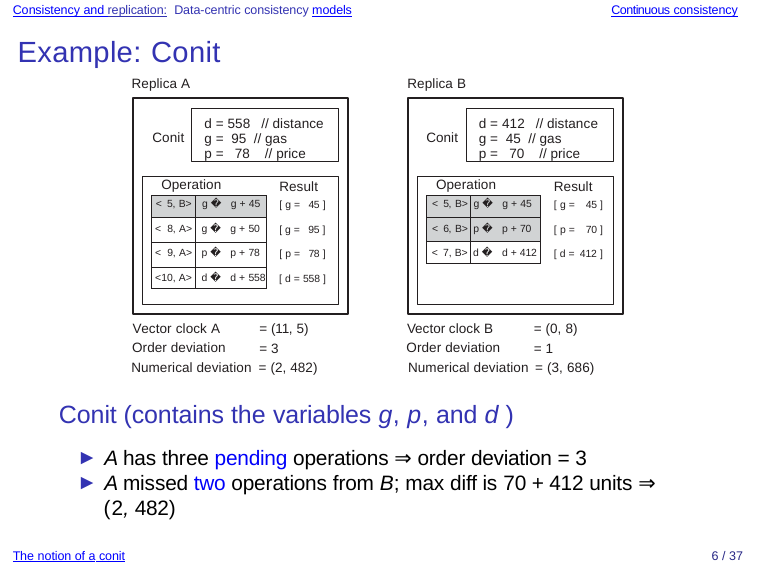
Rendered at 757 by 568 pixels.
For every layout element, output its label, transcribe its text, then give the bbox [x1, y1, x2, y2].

text_box Consistency and replication: Data-centric consistency models [10, 0, 357, 18]
text_box [407, 98, 623, 314]
text_box d = 412 // distance g = 45 // gas p = 70 // price [466, 107, 614, 162]
text_box [417, 176, 614, 305]
text_box = (11, 5) = 3 [257, 314, 313, 356]
text_box Conit [424, 127, 461, 146]
text_box Replica B [405, 72, 469, 91]
text_box Vector clock A Order deviation [129, 314, 229, 356]
text_box Result [ g = 45 ] [551, 169, 606, 176]
text_box Vector clock B Order deviation [404, 314, 504, 356]
text_box [142, 176, 339, 305]
text_box Numerical deviation = (2, 482) Numerical deviation = (3, 686) Conit (contains the variables g, p, and d ) A has three pending operations ⇒ order deviation = 3 A missed two operations from B; max diff is 70 + 412 units ⇒ (2, 482) [50, 356, 673, 520]
text_box d = 558 // distance g = 95 // gas p = 78 // price [191, 107, 339, 162]
text_box The notion of a conit [10, 546, 128, 563]
text_box [132, 98, 349, 314]
text_box Result [ g = 45 ] [277, 169, 328, 176]
text_box Continuous consistency [609, 0, 745, 18]
text_box Conit [150, 126, 187, 146]
text_box = (0, 8) = 1 [531, 314, 581, 356]
text_box 5 / 37 [705, 546, 745, 568]
text_box Example: Conit Replica A [15, 18, 225, 91]
